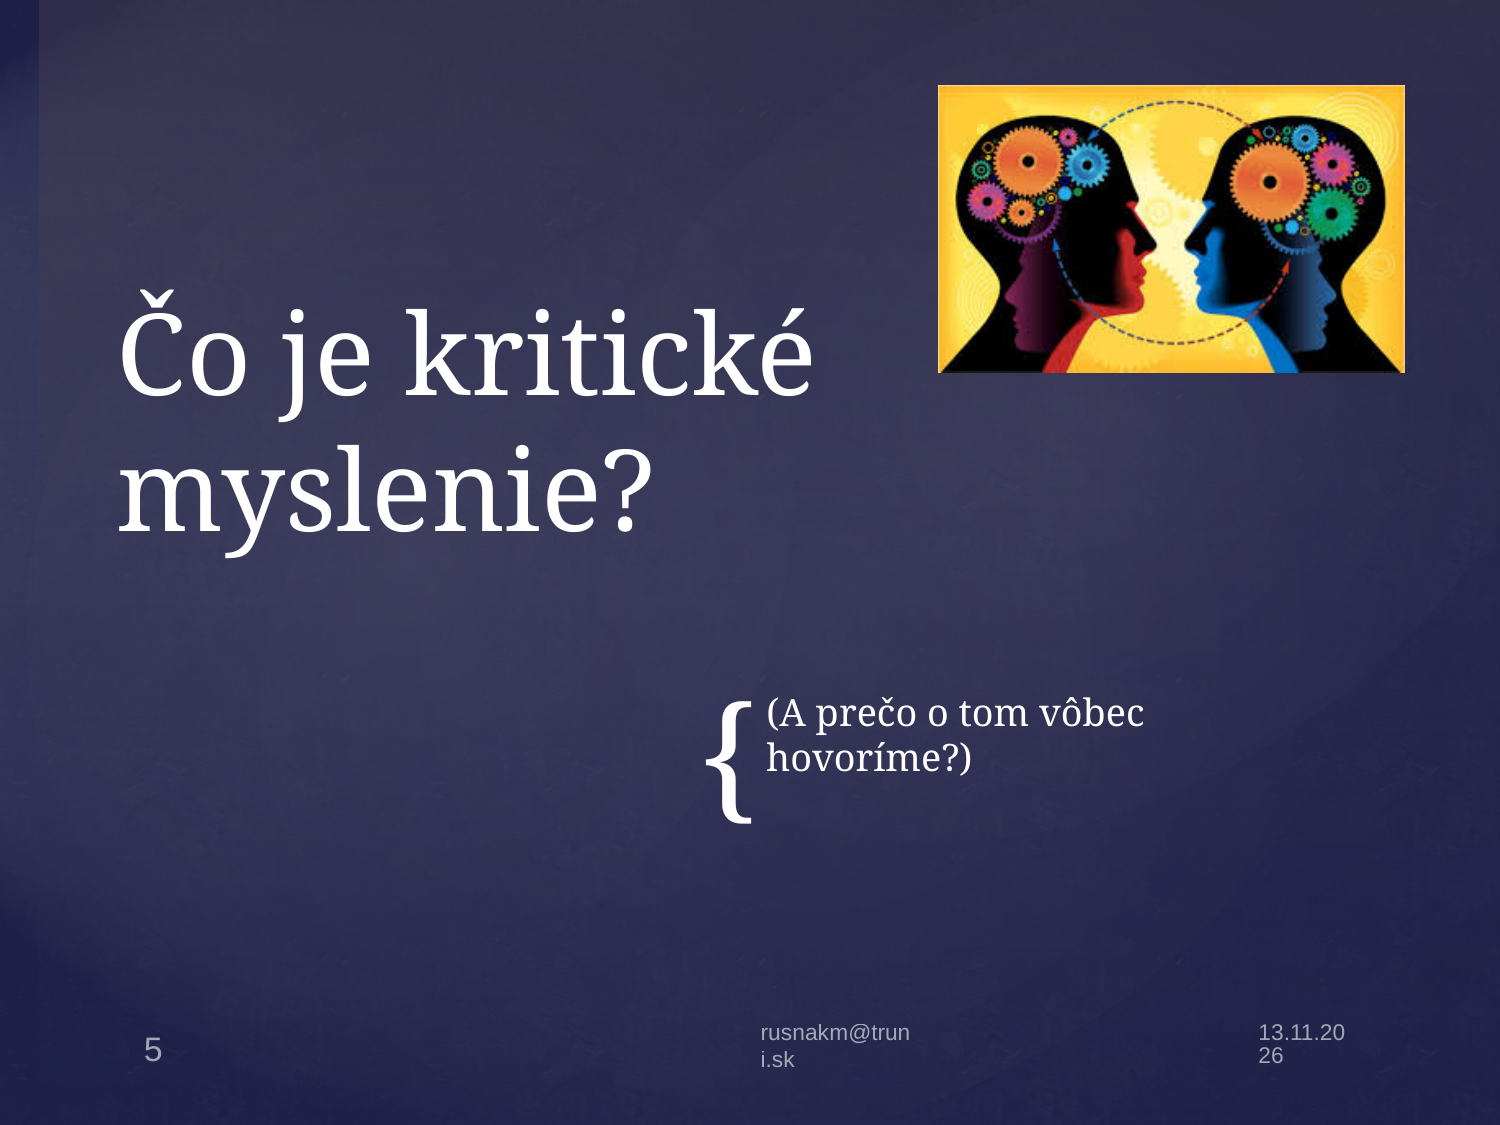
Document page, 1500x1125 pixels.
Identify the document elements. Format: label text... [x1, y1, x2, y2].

title Čo je kritické myslenie? [100, 312, 1365, 698]
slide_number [1241, 1009, 1363, 1070]
picture [938, 85, 1406, 374]
list (A prečo o tom vôbec hovoríme?) [750, 700, 1363, 820]
footer rusnakm@truni.sk [744, 1009, 932, 1070]
slide_number 5 [127, 1018, 250, 1070]
